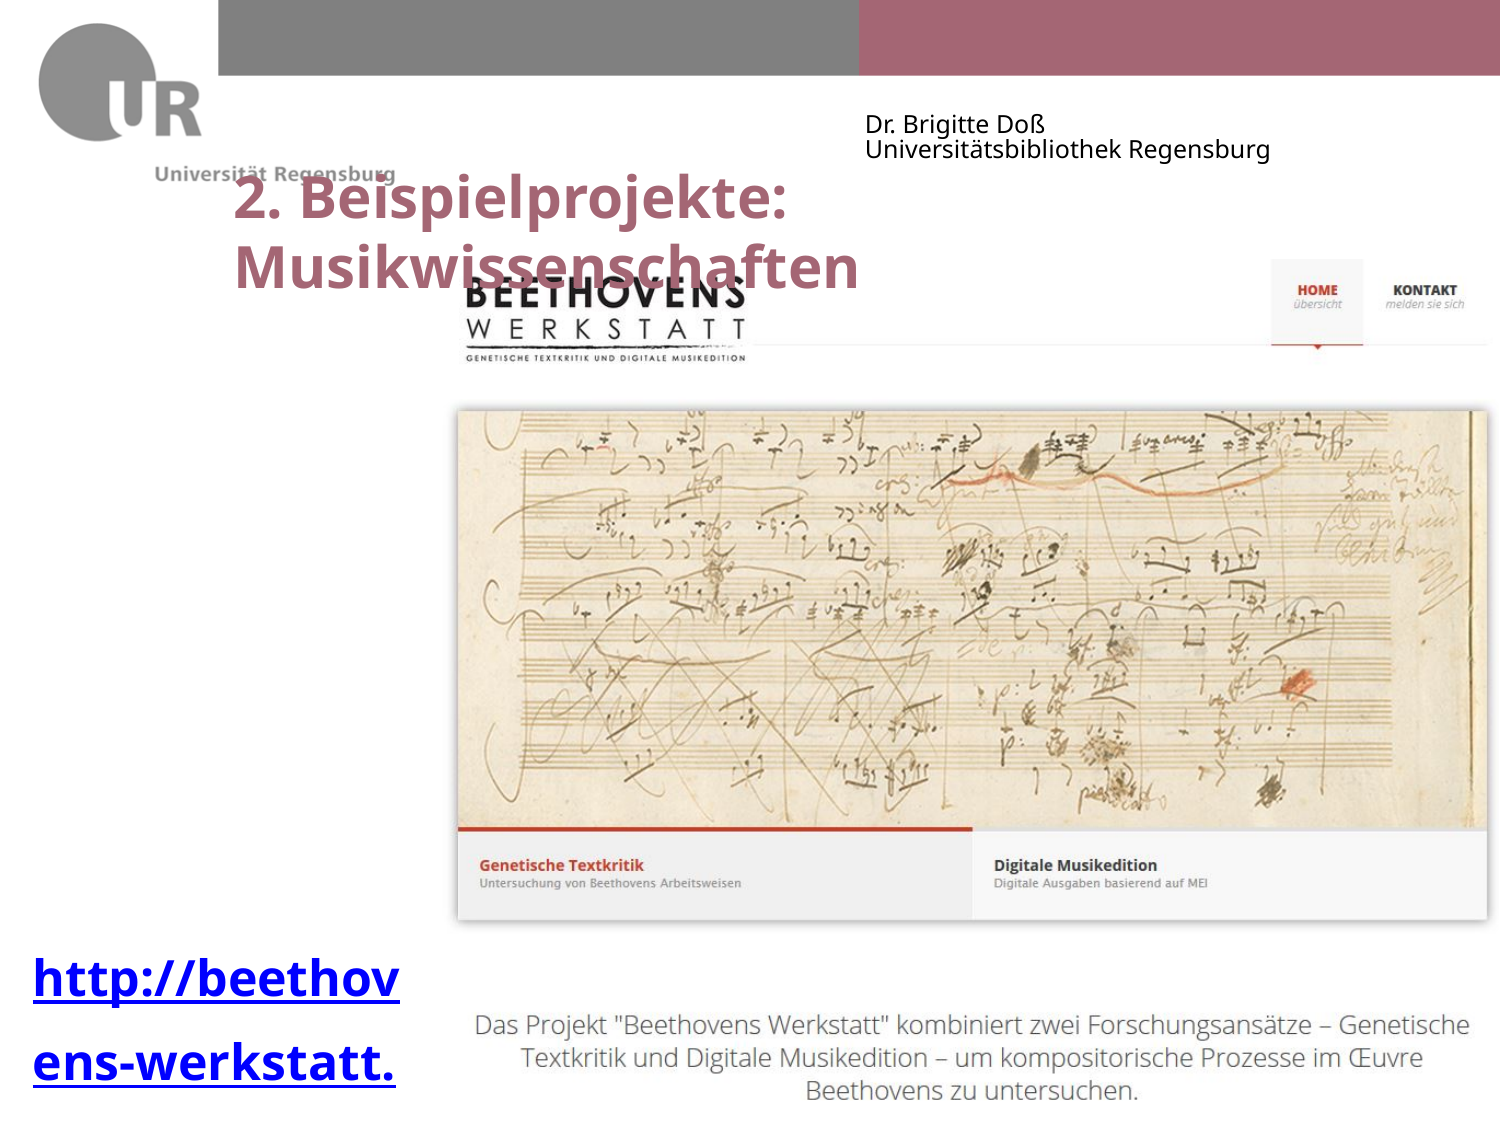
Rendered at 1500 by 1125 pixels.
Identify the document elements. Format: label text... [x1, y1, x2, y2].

list http://beethovens-werkstatt.de/ [17, 904, 428, 1083]
picture [433, 259, 1500, 1125]
picture [17, 18, 419, 209]
title 2. Beispielprojekte: Musikwissenschaften [218, 172, 1398, 288]
